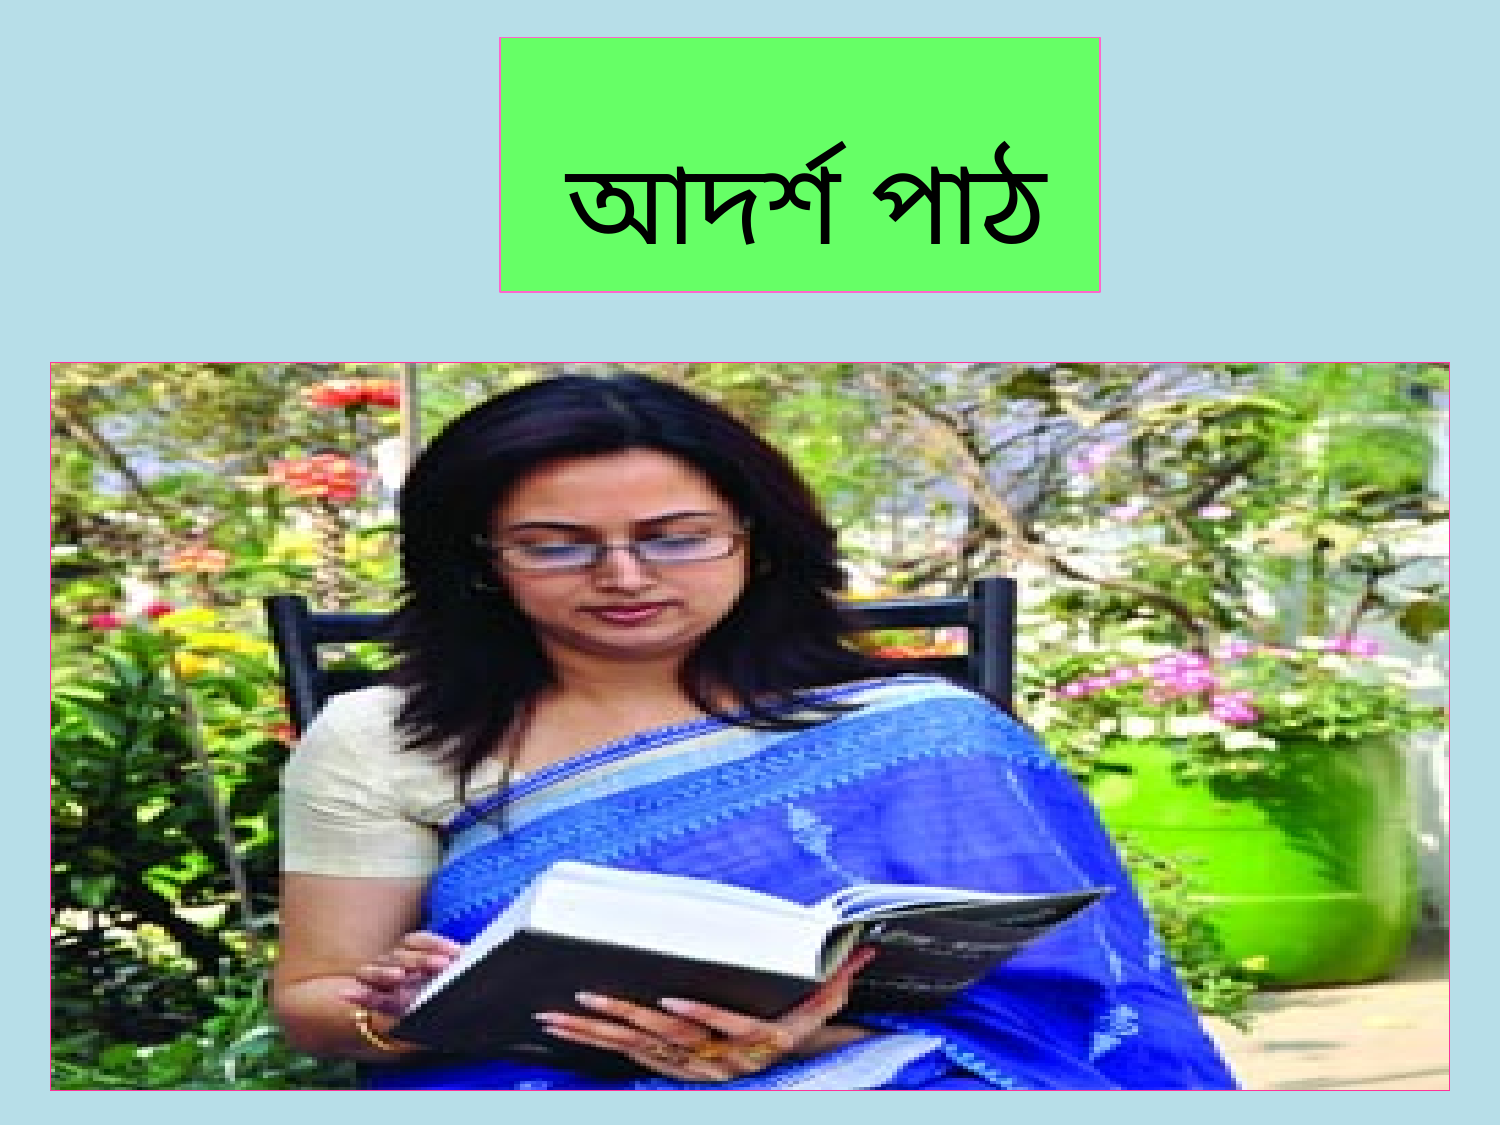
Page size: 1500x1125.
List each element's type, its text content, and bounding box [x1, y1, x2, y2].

text_box আদর্শ পাঠ [499, 37, 1101, 293]
picture [49, 362, 1451, 1091]
